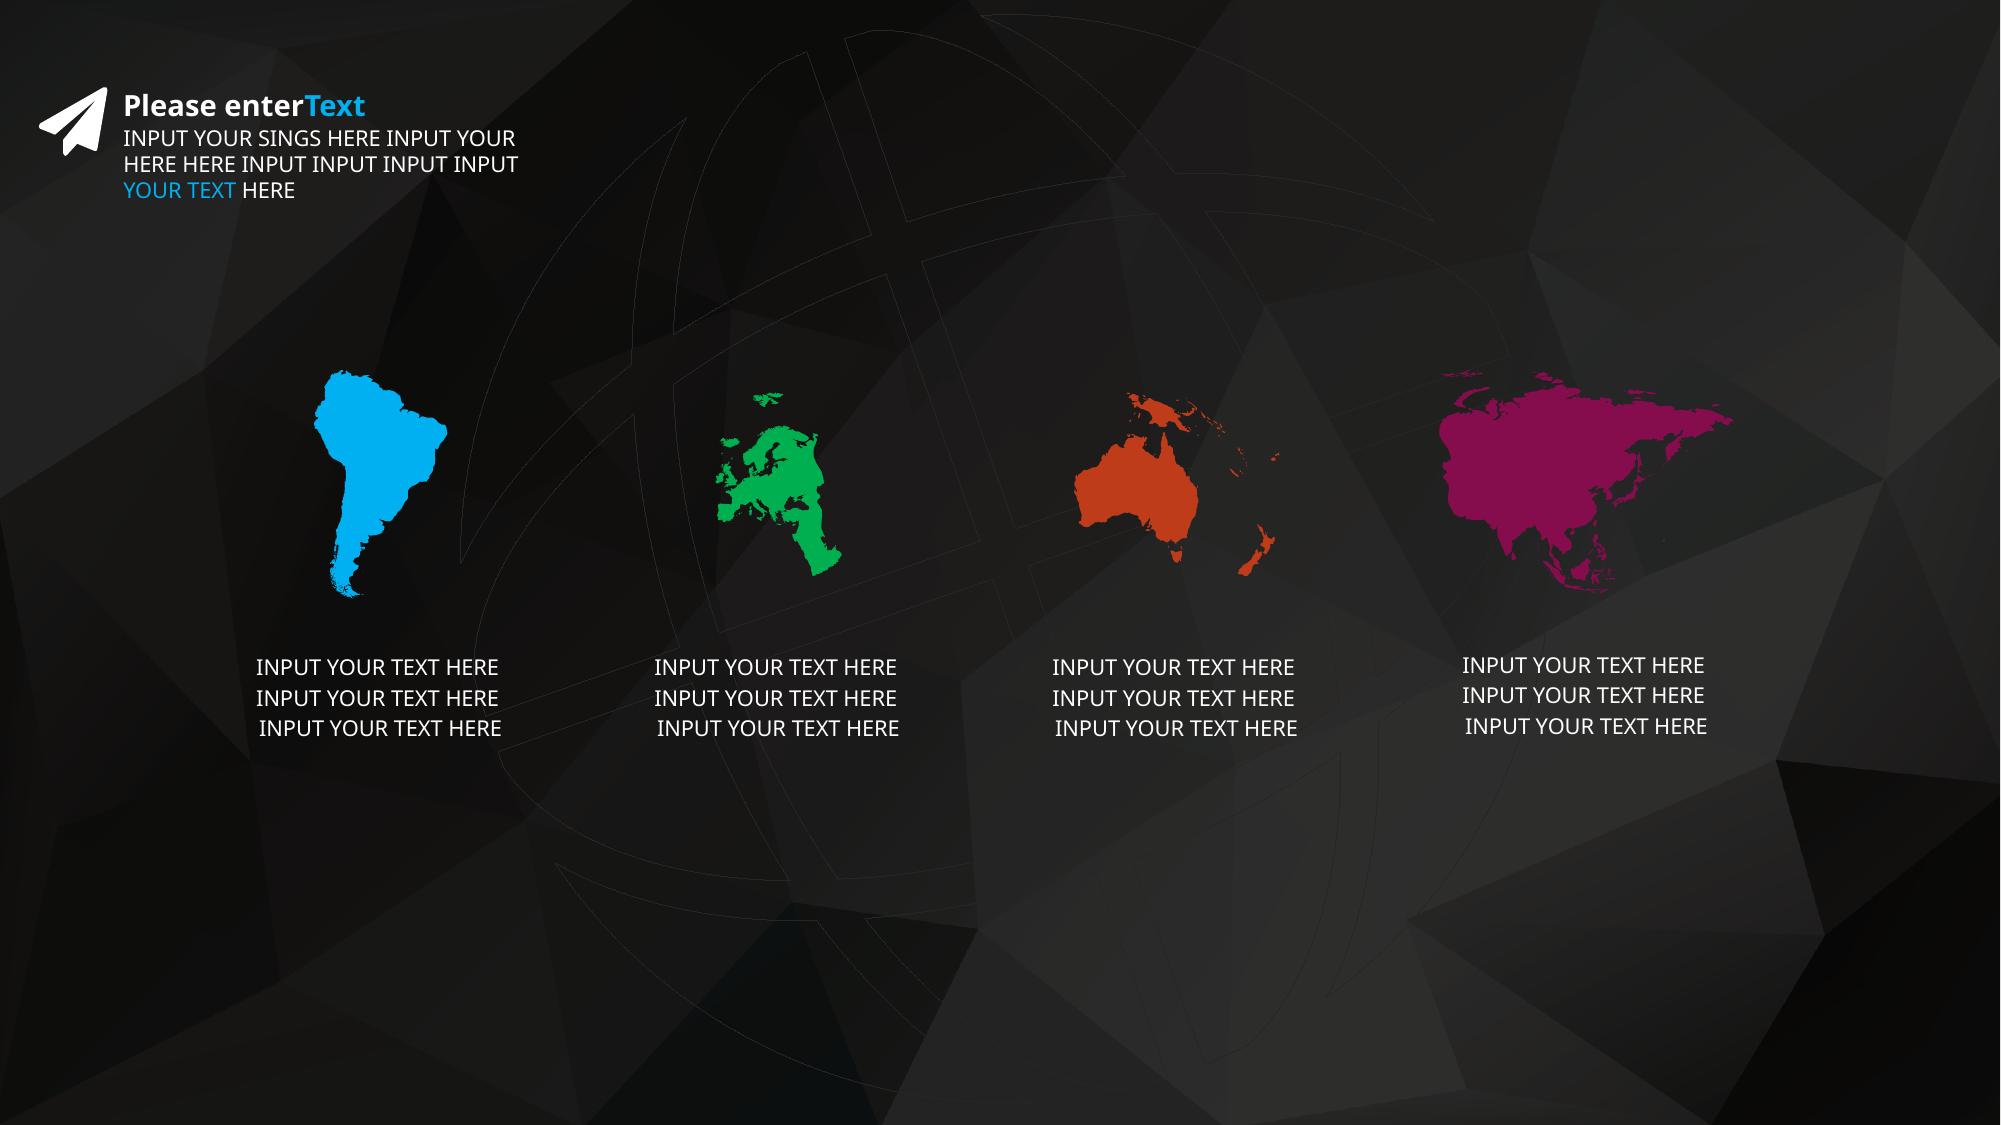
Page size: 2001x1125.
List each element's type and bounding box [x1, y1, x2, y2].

text_box [1439, 370, 1735, 742]
text_box [38, 87, 534, 178]
text_box [245, 369, 516, 745]
text_box [458, 5, 1564, 1111]
text_box [643, 392, 914, 745]
text_box [1041, 392, 1312, 745]
picture [0, 0, 2001, 1125]
